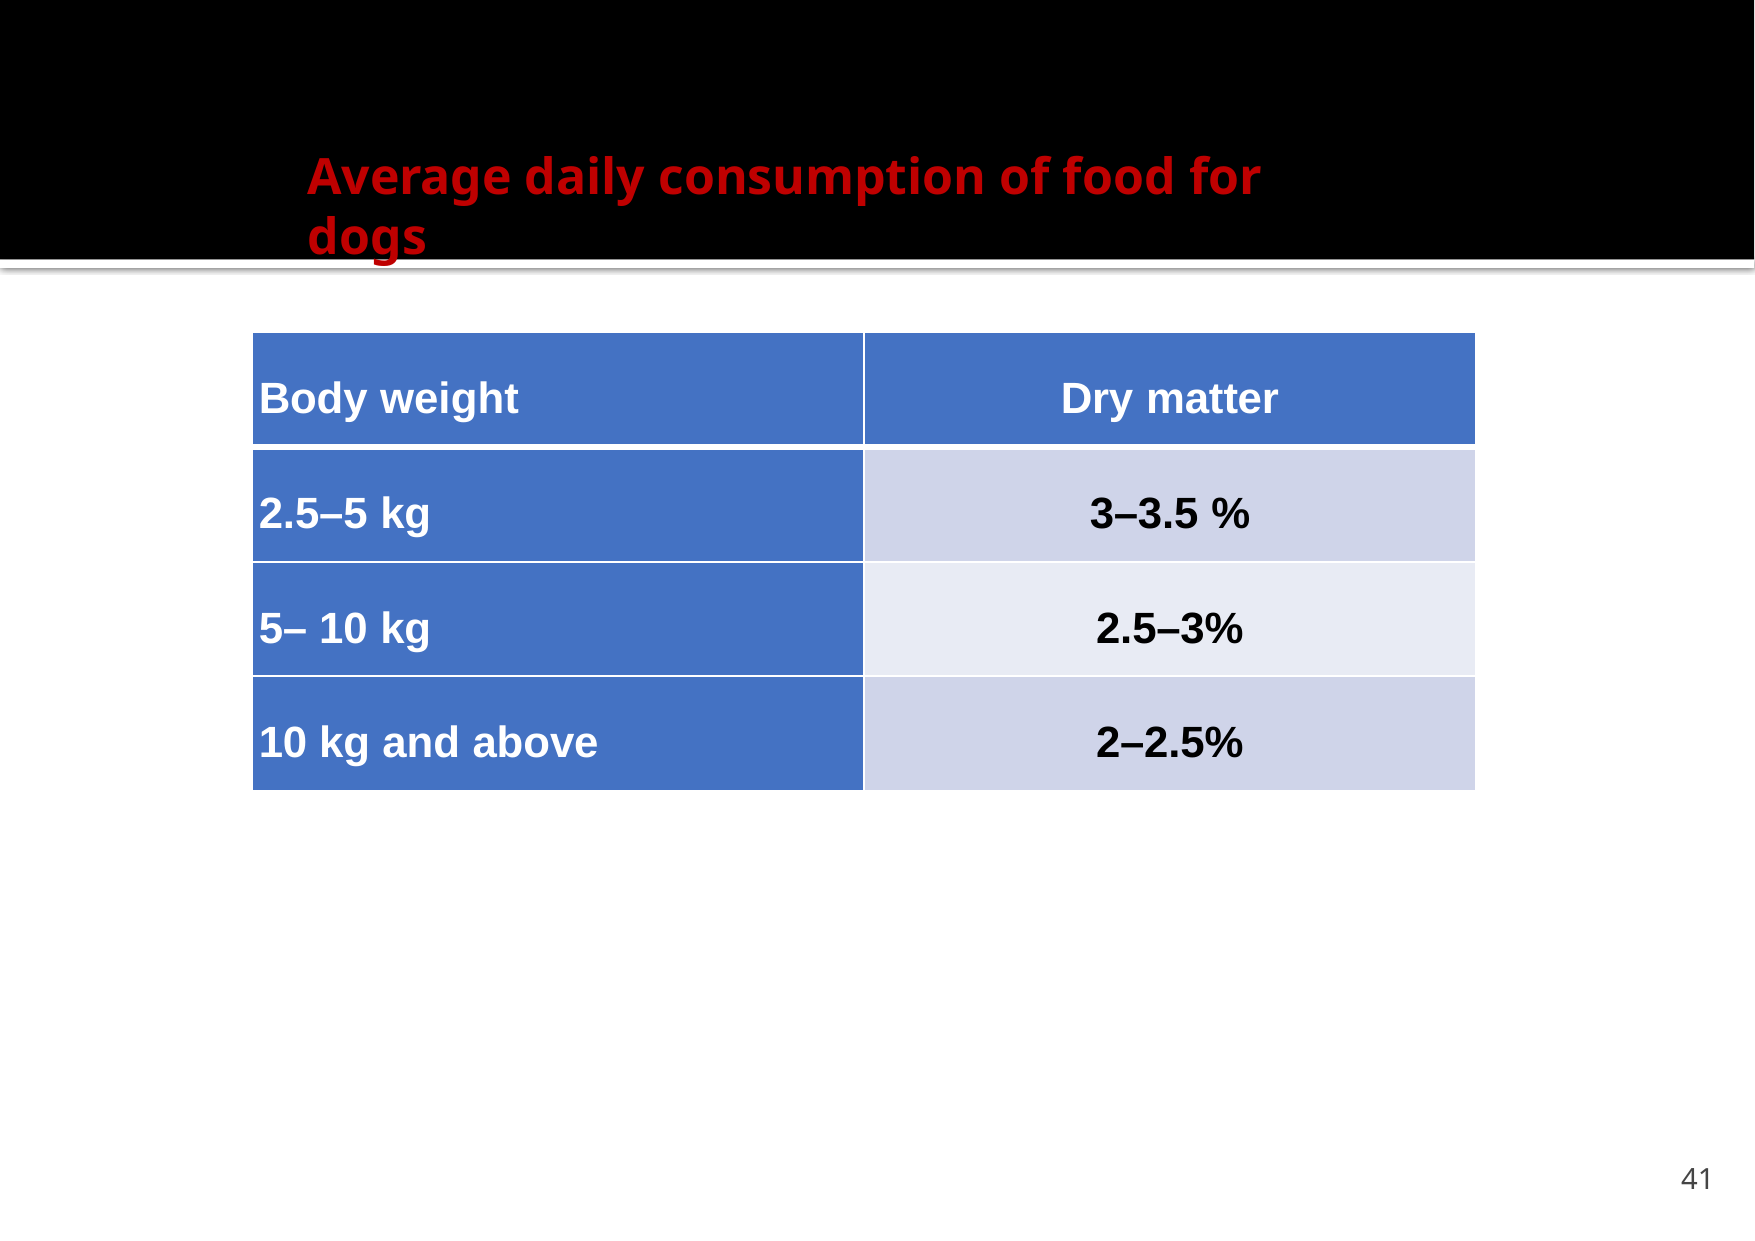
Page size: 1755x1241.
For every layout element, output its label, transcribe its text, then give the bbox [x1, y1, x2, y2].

title Average daily consumption of food for dogs [305, 98, 1384, 308]
table_header Body weight [253, 333, 863, 444]
table_cell 2.5–3% [865, 563, 1475, 675]
table_cell 10 kg and above [253, 677, 863, 790]
table_cell 2.5–5 kg [253, 450, 863, 561]
table_cell 3–3.5 % [865, 450, 1475, 561]
table_cell 5– 10 kg [253, 563, 863, 675]
table_cell 2–2.5% [865, 677, 1475, 790]
table_header Dry matter [865, 333, 1475, 444]
slide_number 41 [1573, 475, 1715, 1195]
